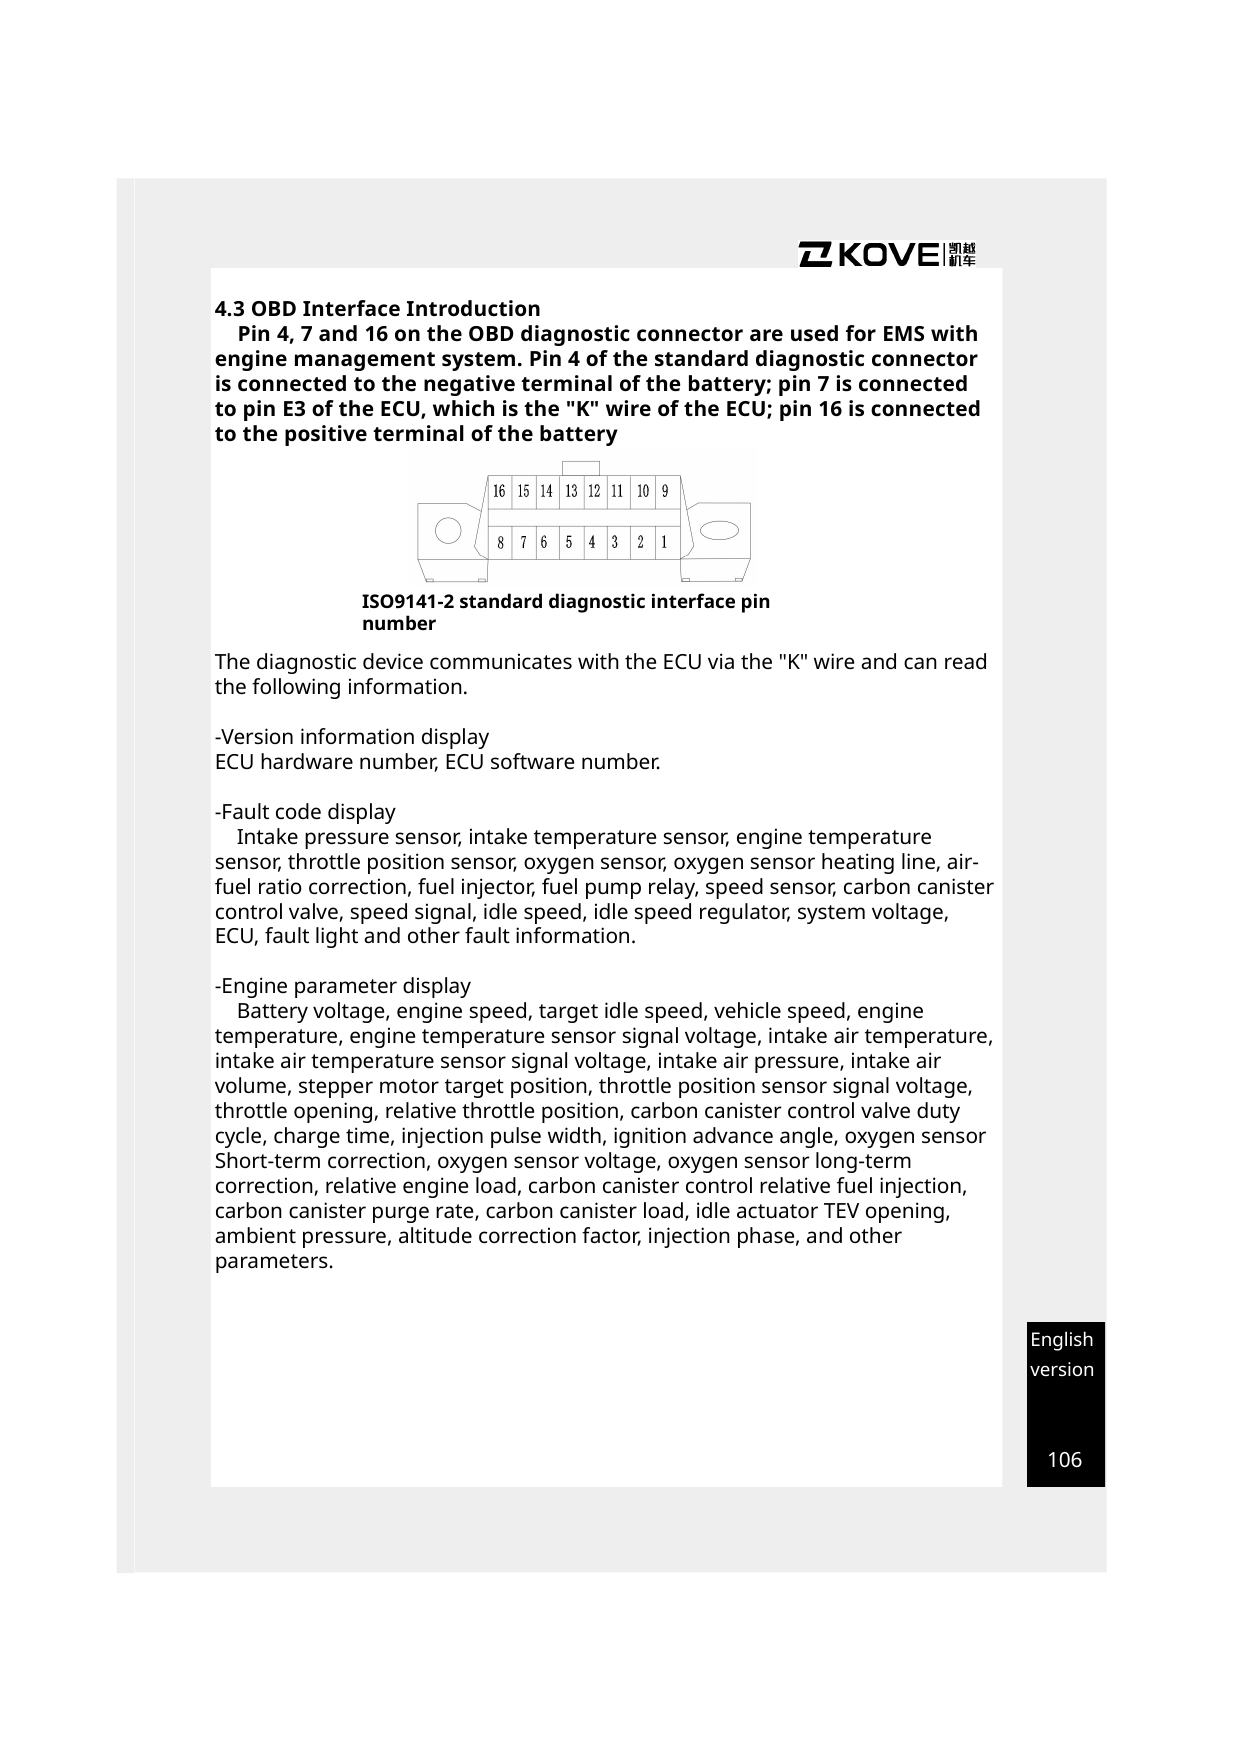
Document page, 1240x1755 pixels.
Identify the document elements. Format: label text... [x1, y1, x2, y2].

text_box ISO9141-2 standard diagnostic interface pin number [332, 589, 846, 637]
text_box [1027, 1414, 1106, 1487]
text_box 106 [1028, 1439, 1101, 1480]
text_box [409, 446, 758, 587]
text_box The diagnostic device communicates with the ECU via the "K" wire and can read the following information. -Version information display ECU hardware number, ECU software number. -Fault code display Intake pressure sensor, intake temperature sensor, engine temperature sensor, throttle position sensor, oxygen sensor, oxygen sensor heating line, air-fuel ratio correction, fuel injector, fuel pump relay, speed sensor, carbon canister control valve, speed signal, idle speed, idle speed regulator, system voltage, ECU, fault light and other fault information. -Engine parameter display Battery voltage, engine speed, target idle speed, vehicle speed, engine temperature, engine temperature sensor signal voltage, intake air temperature, intake air temperature sensor signal voltage, intake air pressure, intake air volume, stepper motor target position, throttle position sensor signal voltage, throttle opening, relative throttle position, carbon canister control valve duty cycle, charge time, injection pulse width, ignition advance angle, oxygen sensor Short-term correction, oxygen sensor voltage, oxygen sensor long-term correction, relative engine load, carbon canister control relative fuel injection, carbon canister purge rate, carbon canister load, idle actuator TEV opening, ambient pressure, altitude correction factor, injection phase, and other parameters. [208, 648, 1001, 1273]
text_box 4.3 OBD Interface Introduction Pin 4, 7 and 16 on the OBD diagnostic connector are used for EMS with engine management system. Pin 4 of the standard diagnostic connector is connected to the negative terminal of the battery; pin 7 is connected to pin E3 of the ECU, which is the "K" wire of the ECU; pin 16 is connected to the positive terminal of the battery [208, 295, 1001, 446]
picture [797, 240, 976, 269]
text_box English version [1002, 1319, 1129, 1414]
text_box [210, 268, 1003, 1487]
